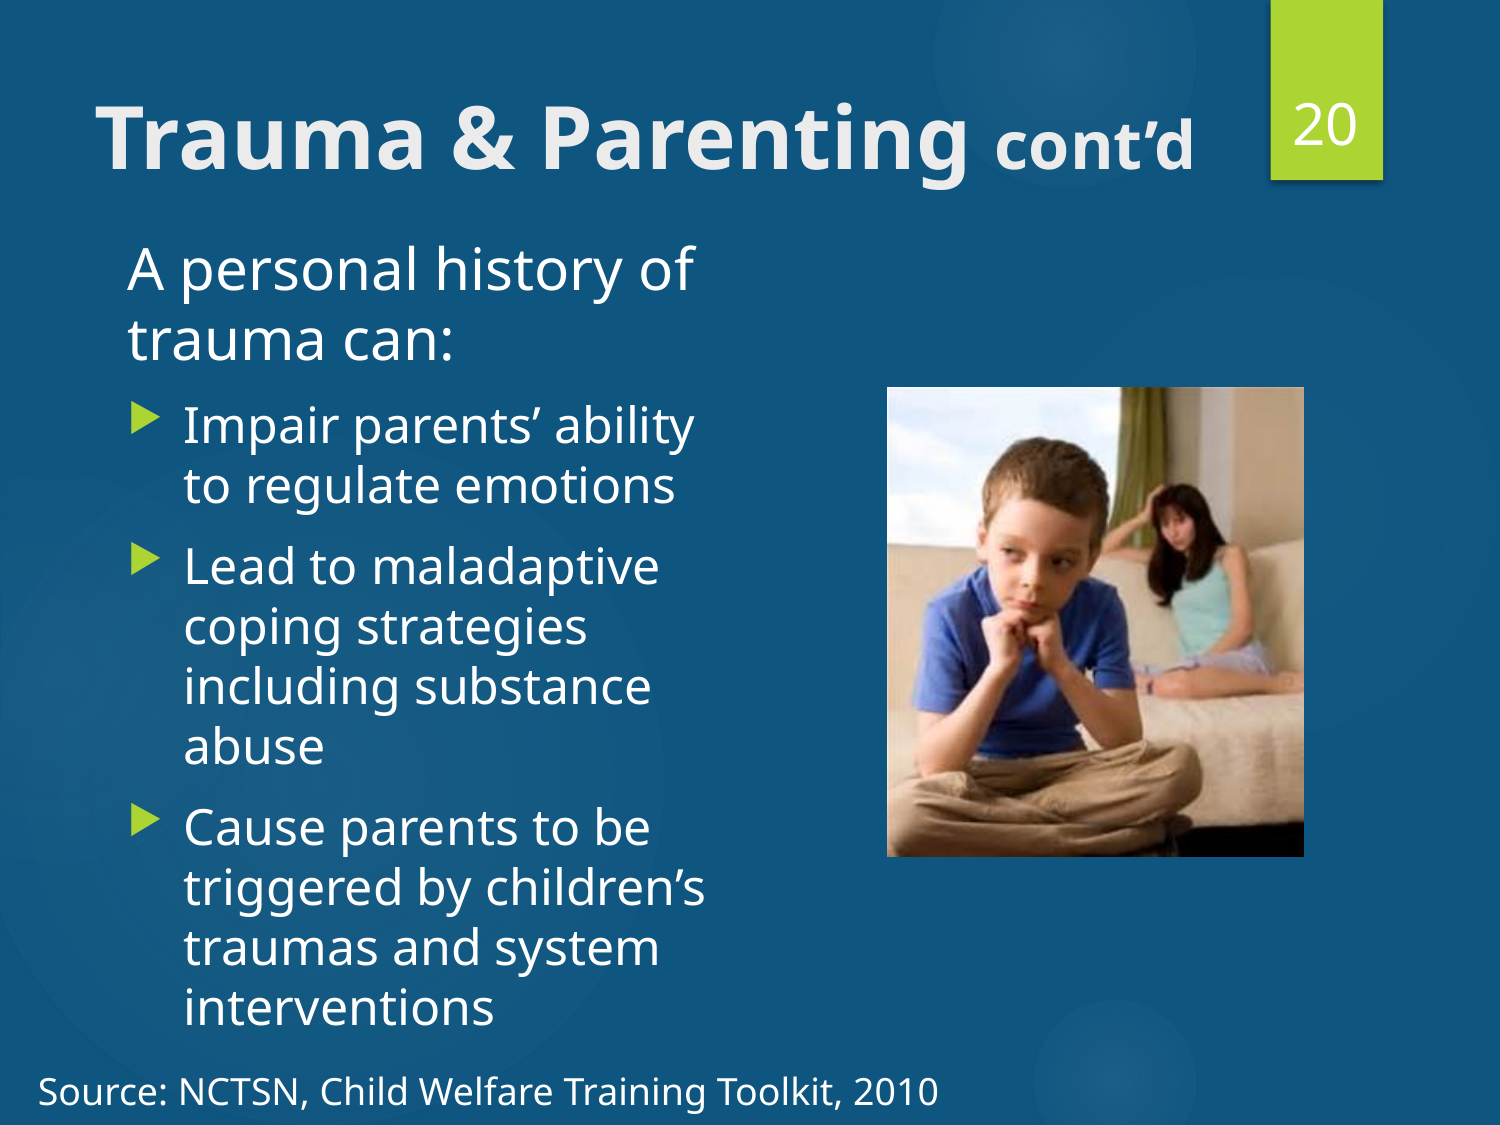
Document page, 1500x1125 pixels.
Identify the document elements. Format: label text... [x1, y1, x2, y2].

list A personal history of trauma can: Impair parents’ ability to regulate emotions Lead to maladaptive coping strategies including substance abuse Cause parents to be triggered by children’s traumas and system interventions [112, 224, 763, 973]
slide_number 20 [1273, 48, 1378, 175]
text_box Source: NCTSN, Child Welfare Training Toolkit, 2010 [23, 1060, 955, 1121]
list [887, 387, 1304, 857]
title Trauma & Parenting cont’d [79, 74, 1237, 213]
